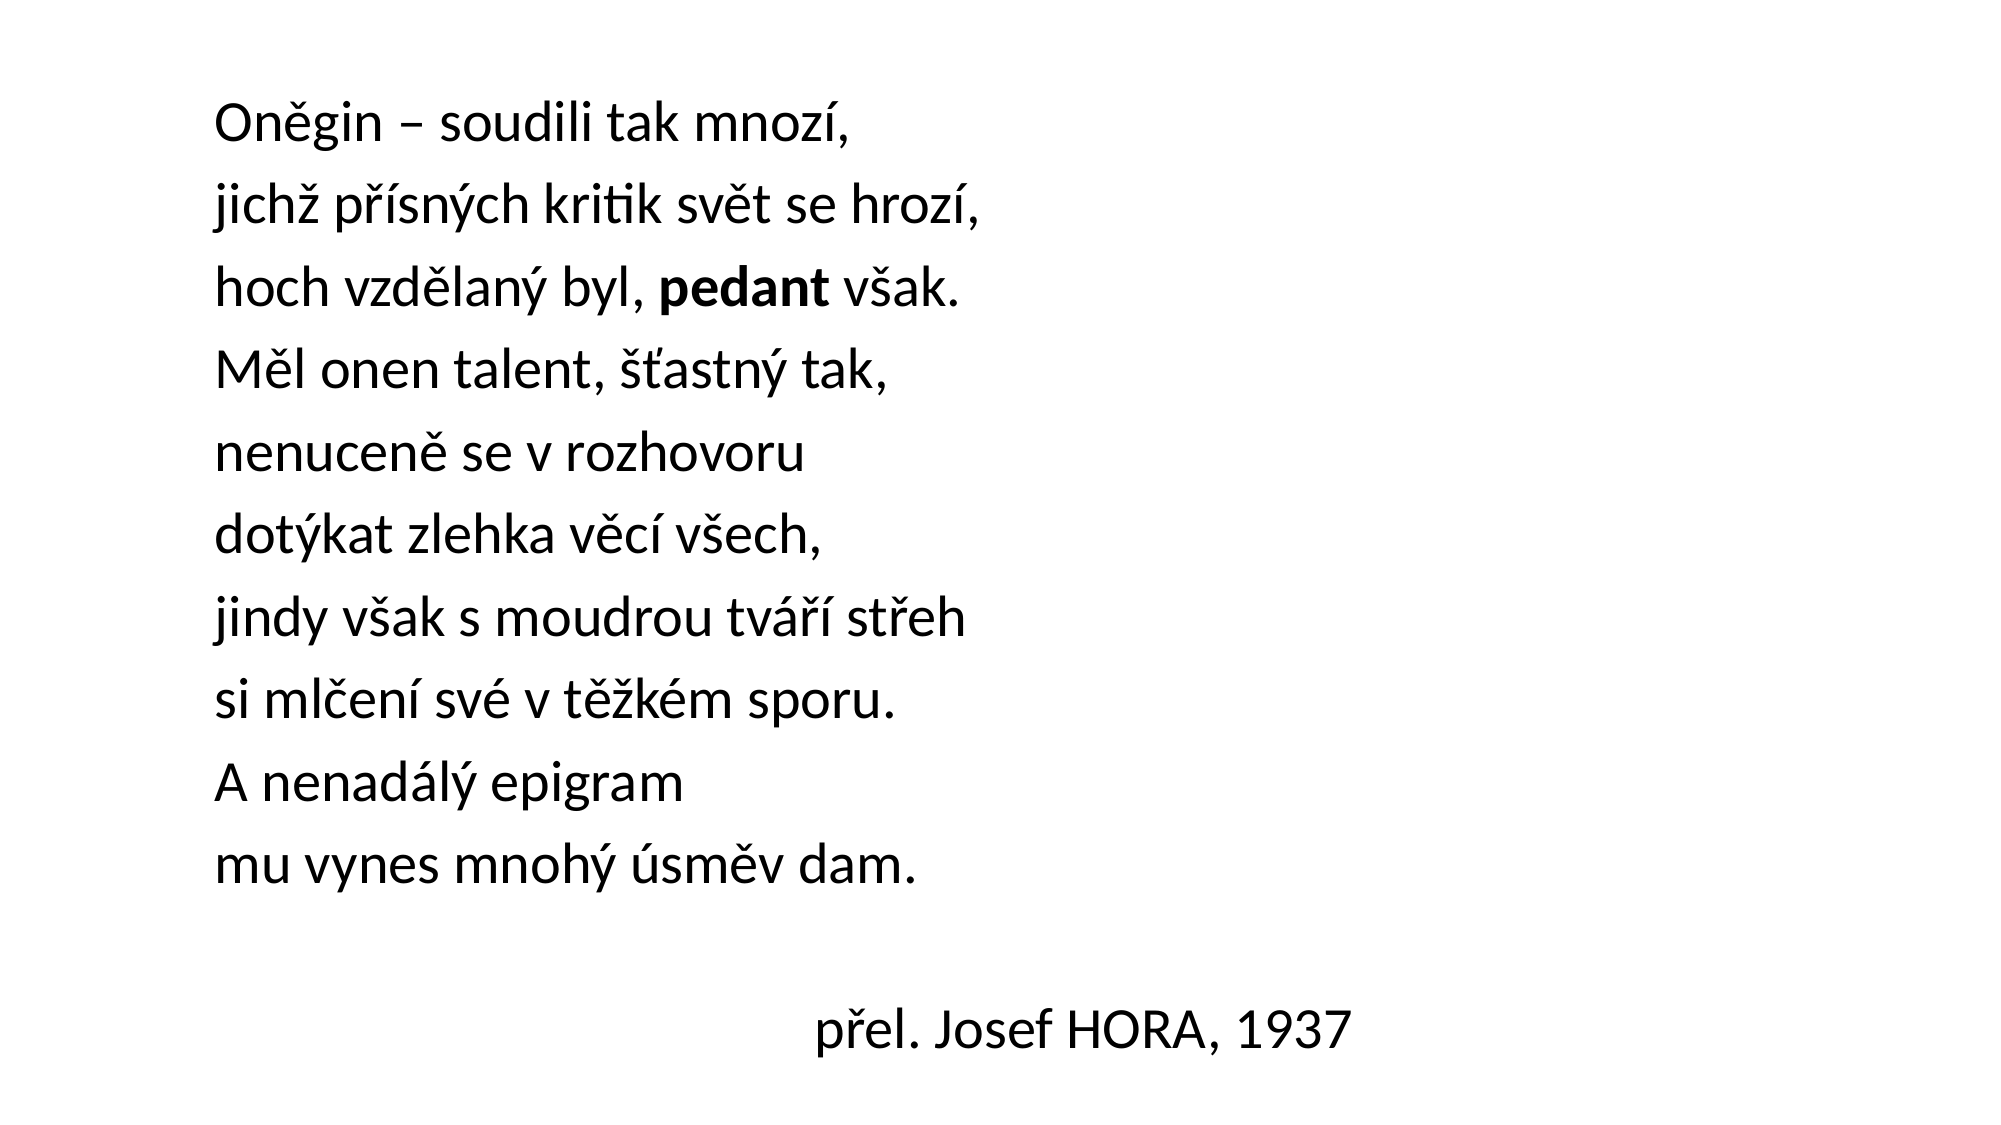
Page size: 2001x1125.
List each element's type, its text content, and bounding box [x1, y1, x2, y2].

text_box Oněgin – soudili tak mnozí, jichž přísných kritik svět se hrozí, hoch vzdělaný byl, pedant však. Měl onen talent, šťastný tak, nenuceně se v rozhovoru dotýkat zlehka věcí všech, jindy však s moudrou tváří střeh si mlčení své v těžkém sporu. A nenadálý epigram mu vynes mnohý úsměv dam. přel. Josef HORA, 1937 [199, 75, 1399, 1125]
